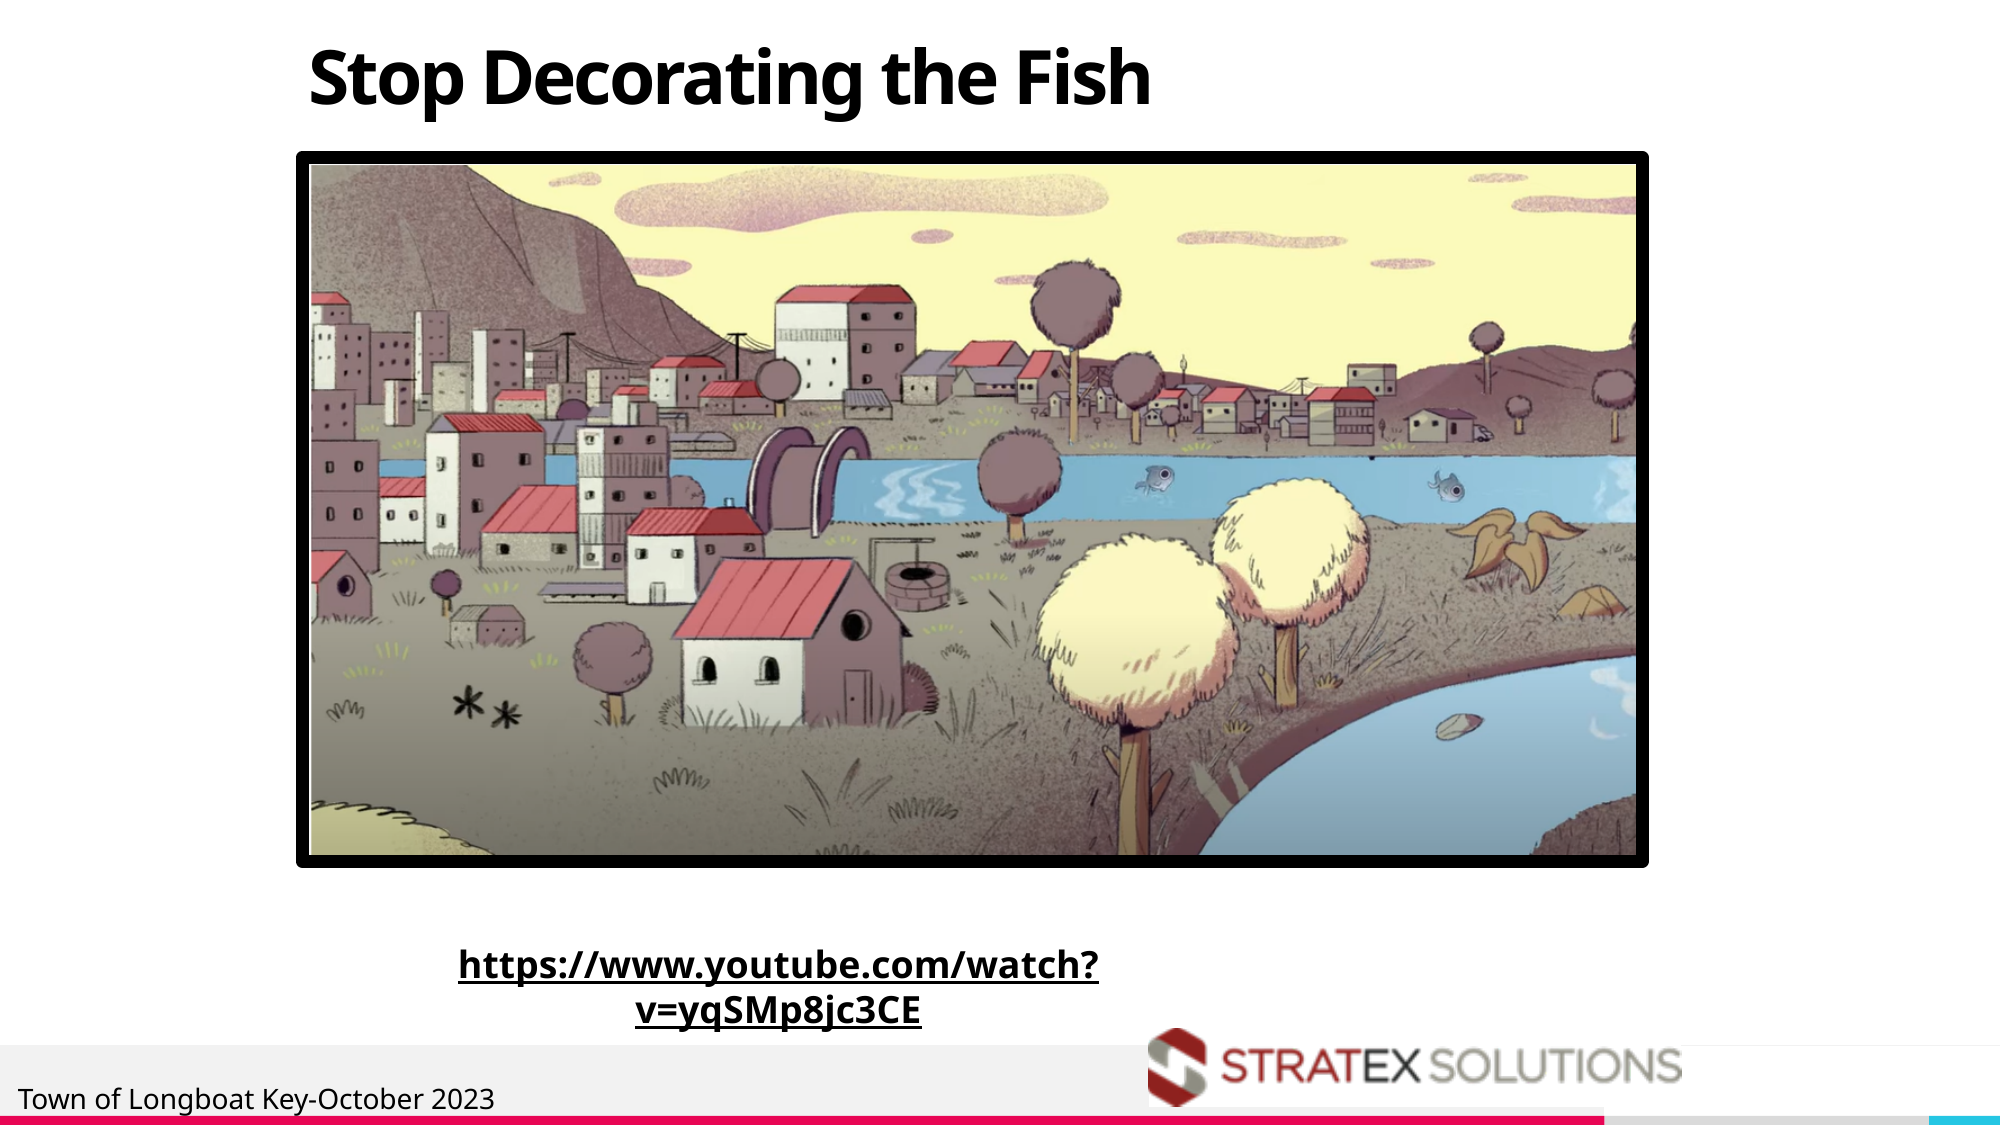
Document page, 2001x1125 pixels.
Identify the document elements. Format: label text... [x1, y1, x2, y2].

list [308, 164, 1636, 855]
text_box Town of Longboat Key-October 2023 [3, 1073, 933, 1122]
title Stop Decorating the Fish [308, 26, 1490, 135]
picture [1148, 1028, 1682, 1107]
text_box https://www.youtube.com/watch?v=yqSMp8jc3CE [308, 933, 1249, 1072]
